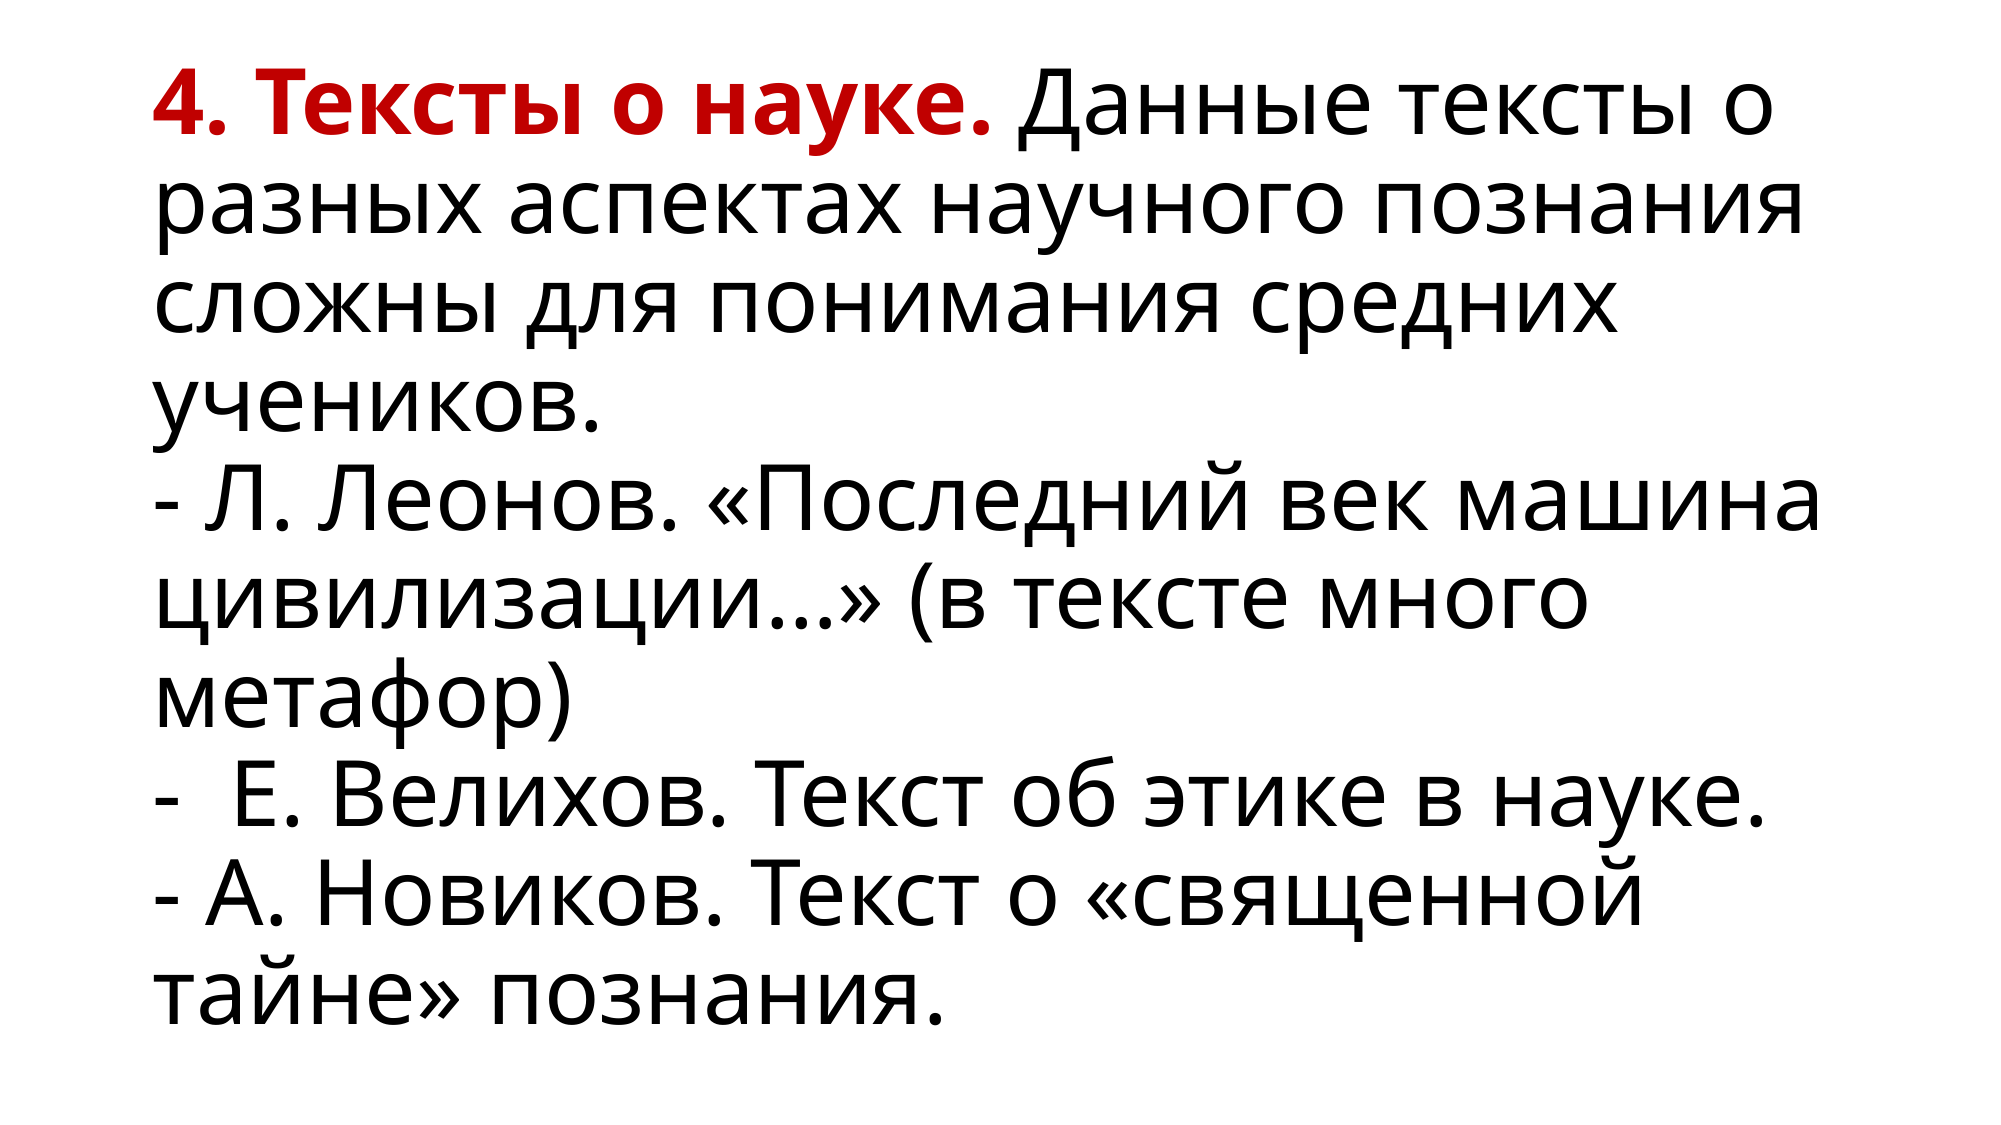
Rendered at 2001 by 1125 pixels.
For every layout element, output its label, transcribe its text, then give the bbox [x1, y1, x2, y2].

title 4. Тексты о науке. Данные тексты о разных аспектах научного познания сложны для понимания средних учеников. - Л. Леонов. «Последний век машина цивилизации…» (в тексте много метафор) - Е. Велихов. Текст об этике в науке. - А. Новиков. Текст о «священной тайне» познания. [137, 59, 1863, 1040]
